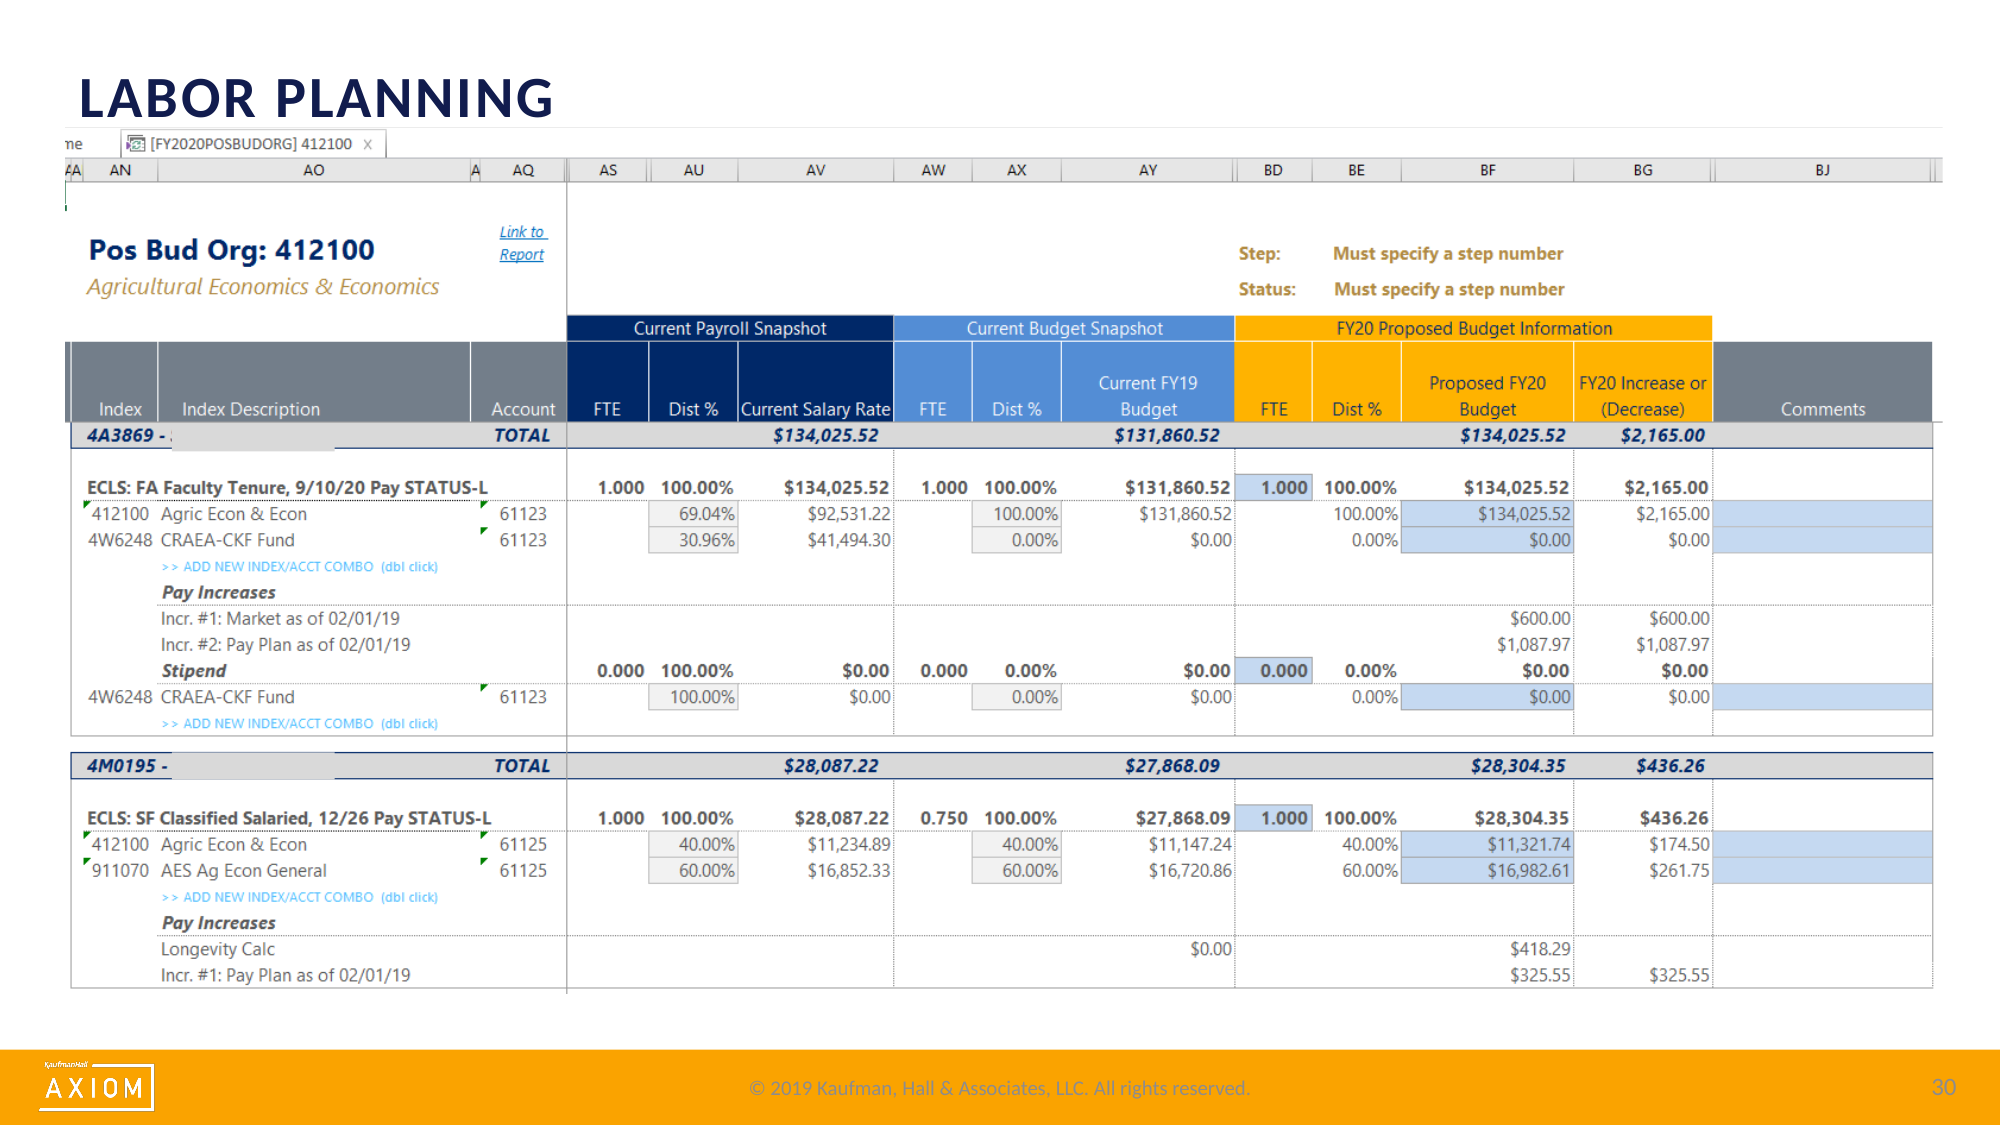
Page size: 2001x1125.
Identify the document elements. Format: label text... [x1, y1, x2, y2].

footer © 2019 Kaufman, Hall & Associates, LLC. All rights reserved. [602, 1057, 1398, 1118]
slide_number 30 [1521, 1055, 1972, 1116]
title LABOR PLANNING [65, 59, 1473, 127]
picture [64, 127, 1943, 994]
picture [28, 1055, 162, 1119]
